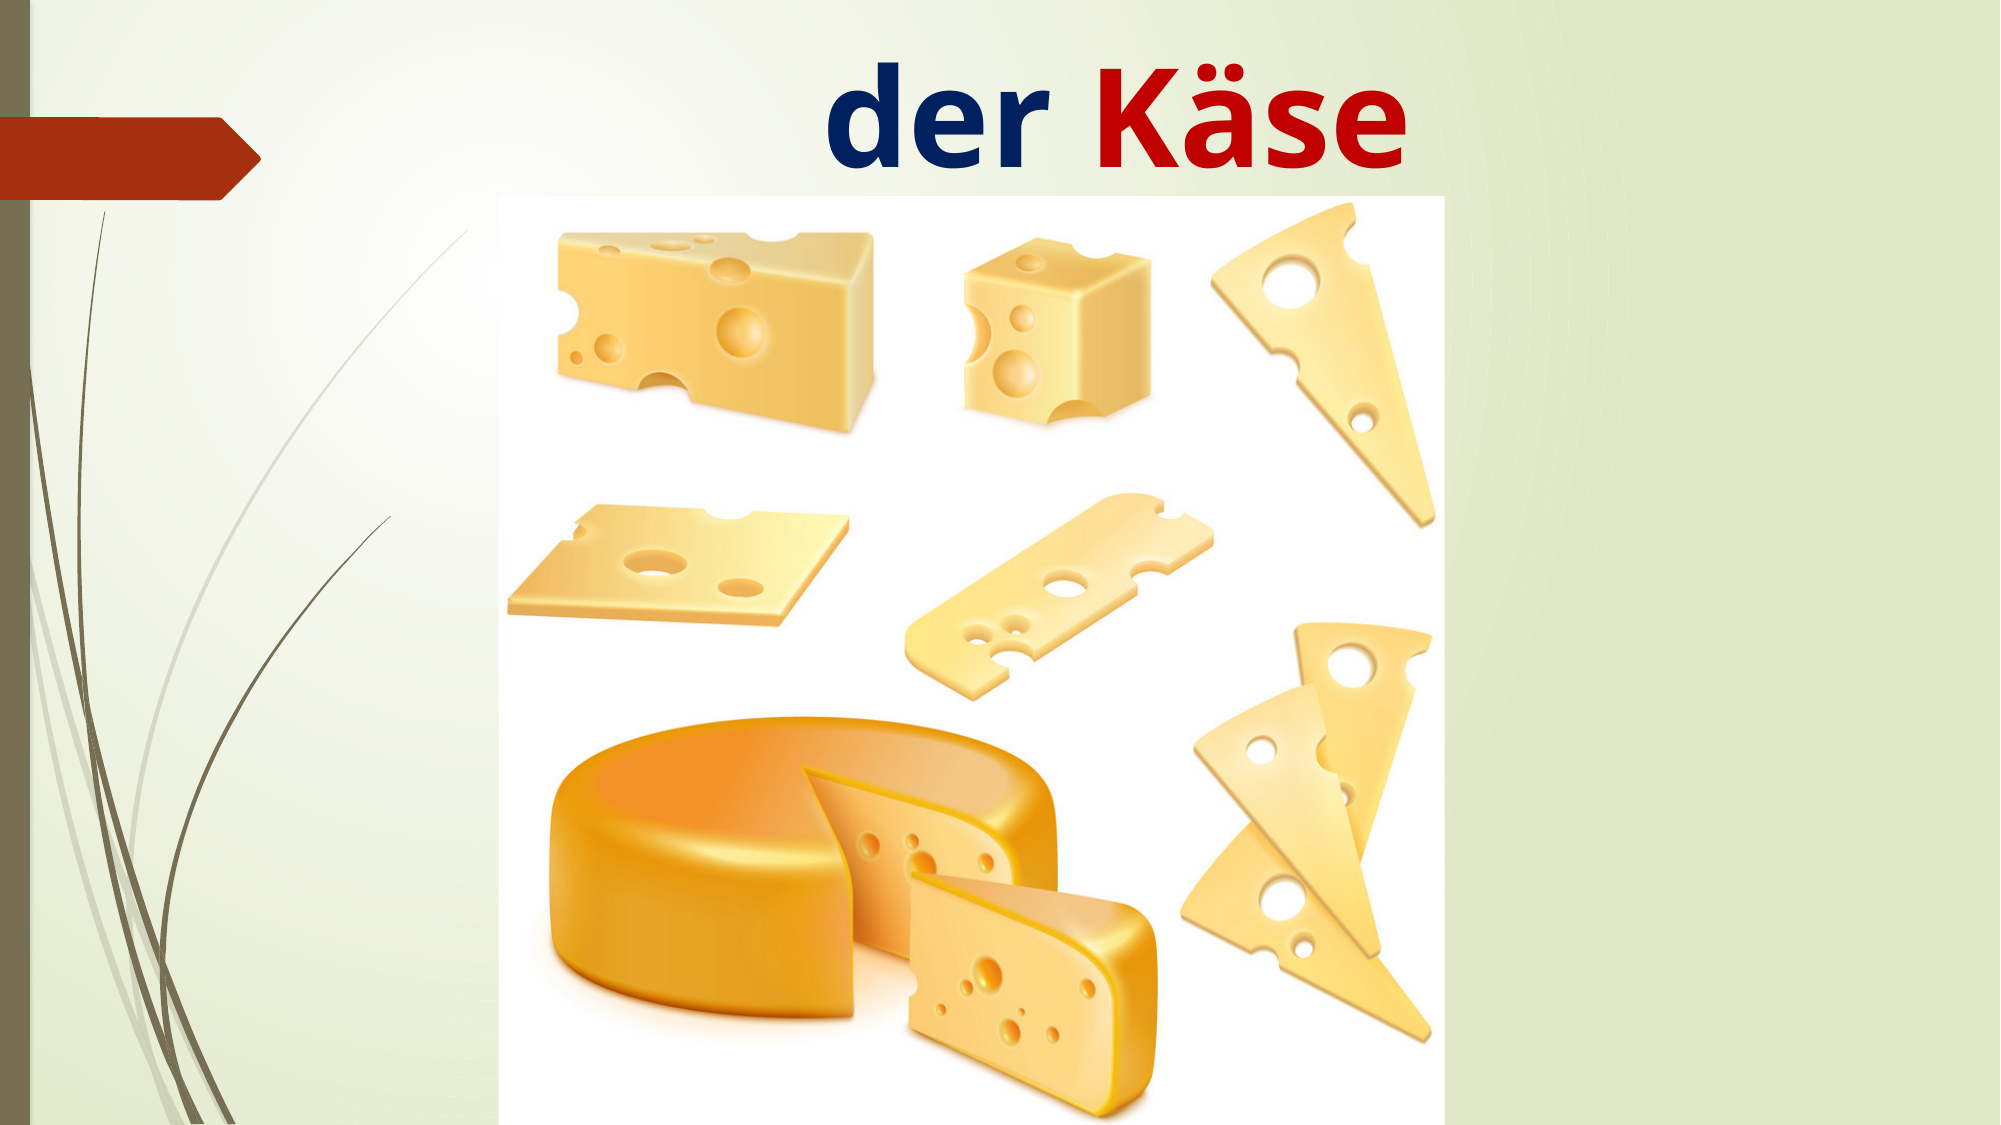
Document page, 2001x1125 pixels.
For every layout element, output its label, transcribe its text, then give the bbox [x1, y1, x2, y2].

title der Käse [386, 22, 1849, 196]
picture [498, 196, 1445, 1125]
